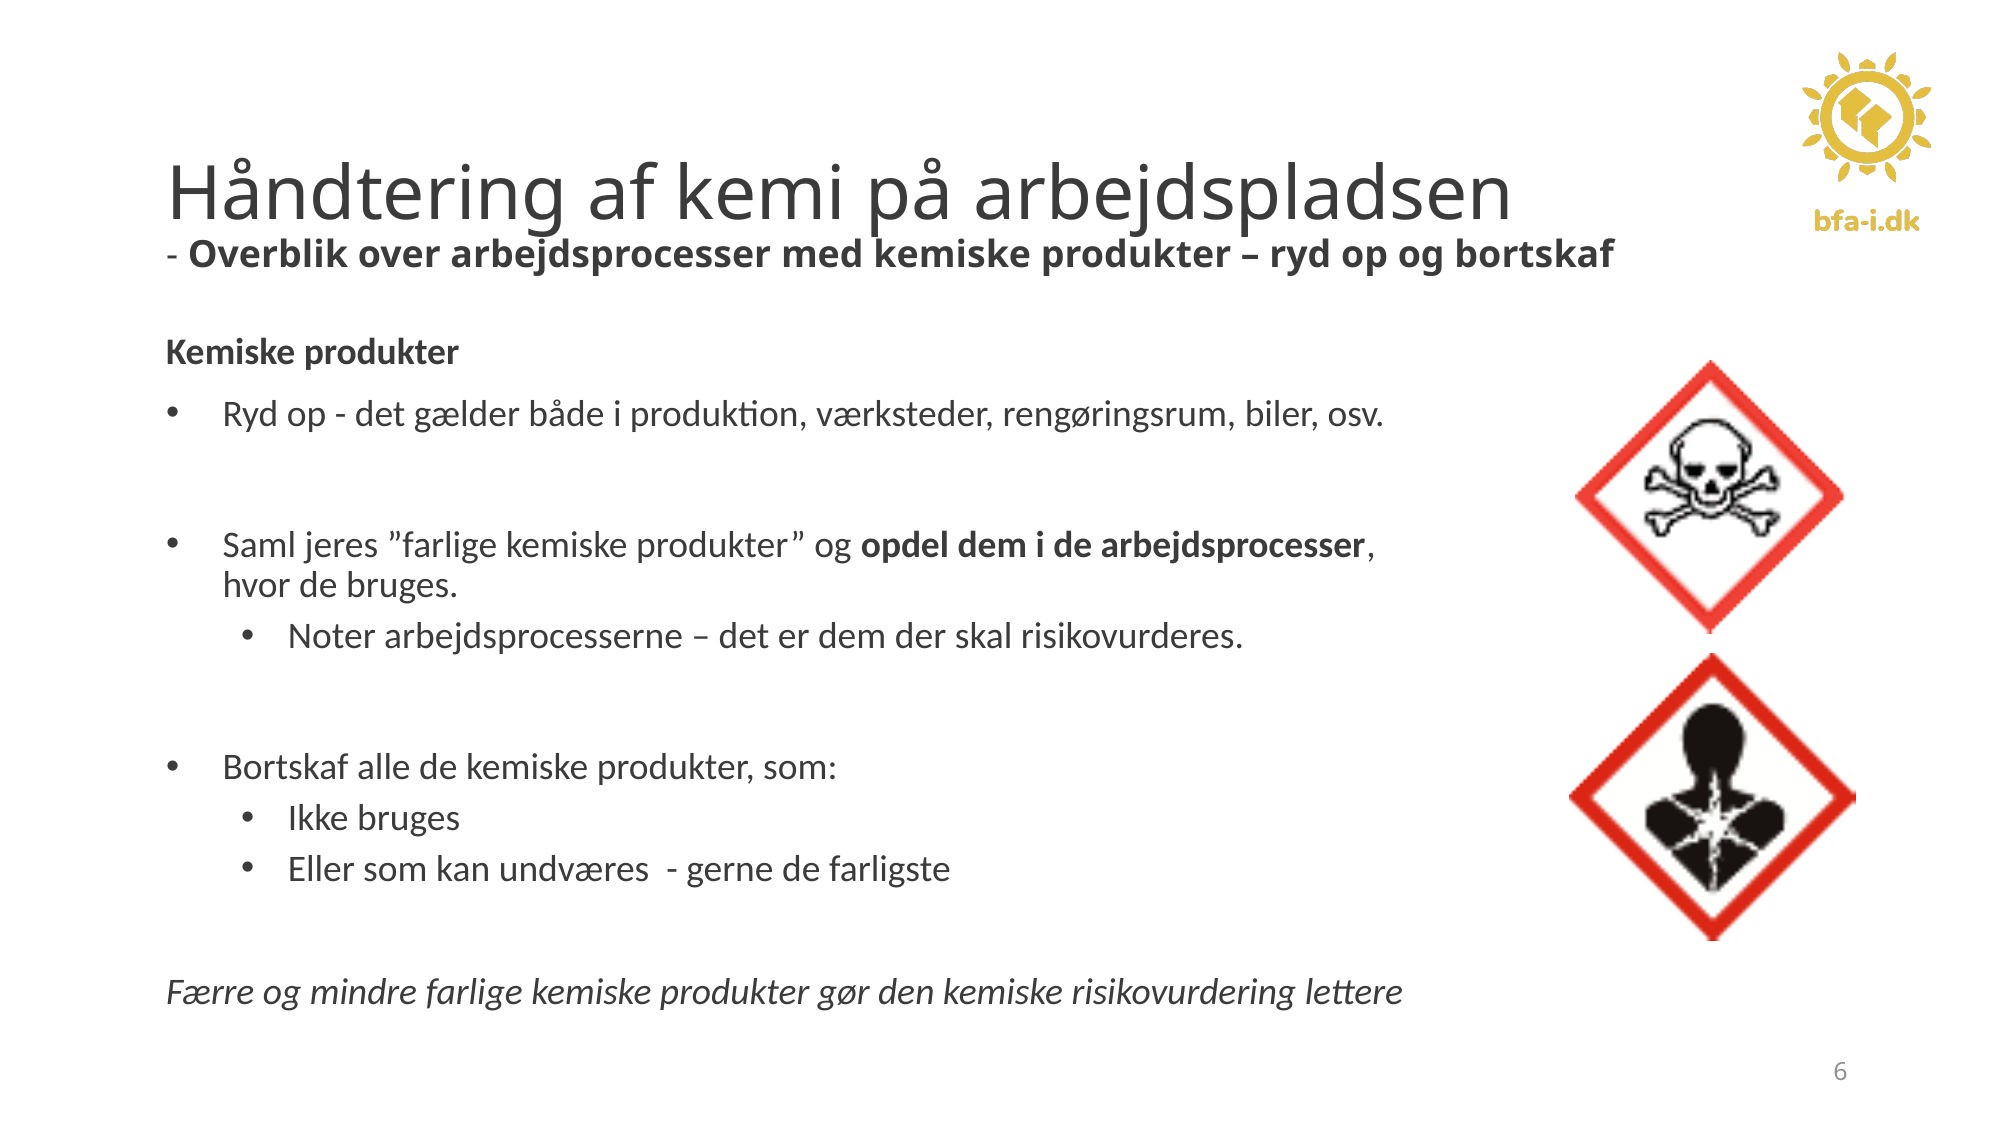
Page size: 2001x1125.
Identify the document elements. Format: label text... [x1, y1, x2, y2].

slide_number 6 [1412, 1042, 1863, 1103]
picture [1575, 360, 1849, 634]
picture [1569, 653, 1856, 941]
title Håndtering af kemi på arbejdspladsen - Overblik over arbejdsprocesser med kemiske produkter – ryd op og bortskaf [151, 151, 1920, 279]
list Kemiske produkter Ryd op - det gælder både i produktion, værksteder, rengøringsrum, biler, osv. Saml jeres ”farlige kemiske produkter” og opdel dem i de arbejdsprocesser, hvor de bruges. Noter arbejdsprocesserne – det er dem der skal risikovurderes. Bortskaf alle de kemiske produkter, som: Ikke bruges Eller som kan undværes - gerne de farligste Færre og mindre farlige kemiske produkter gør den kemiske risikovurdering lettere [151, 324, 1433, 1073]
